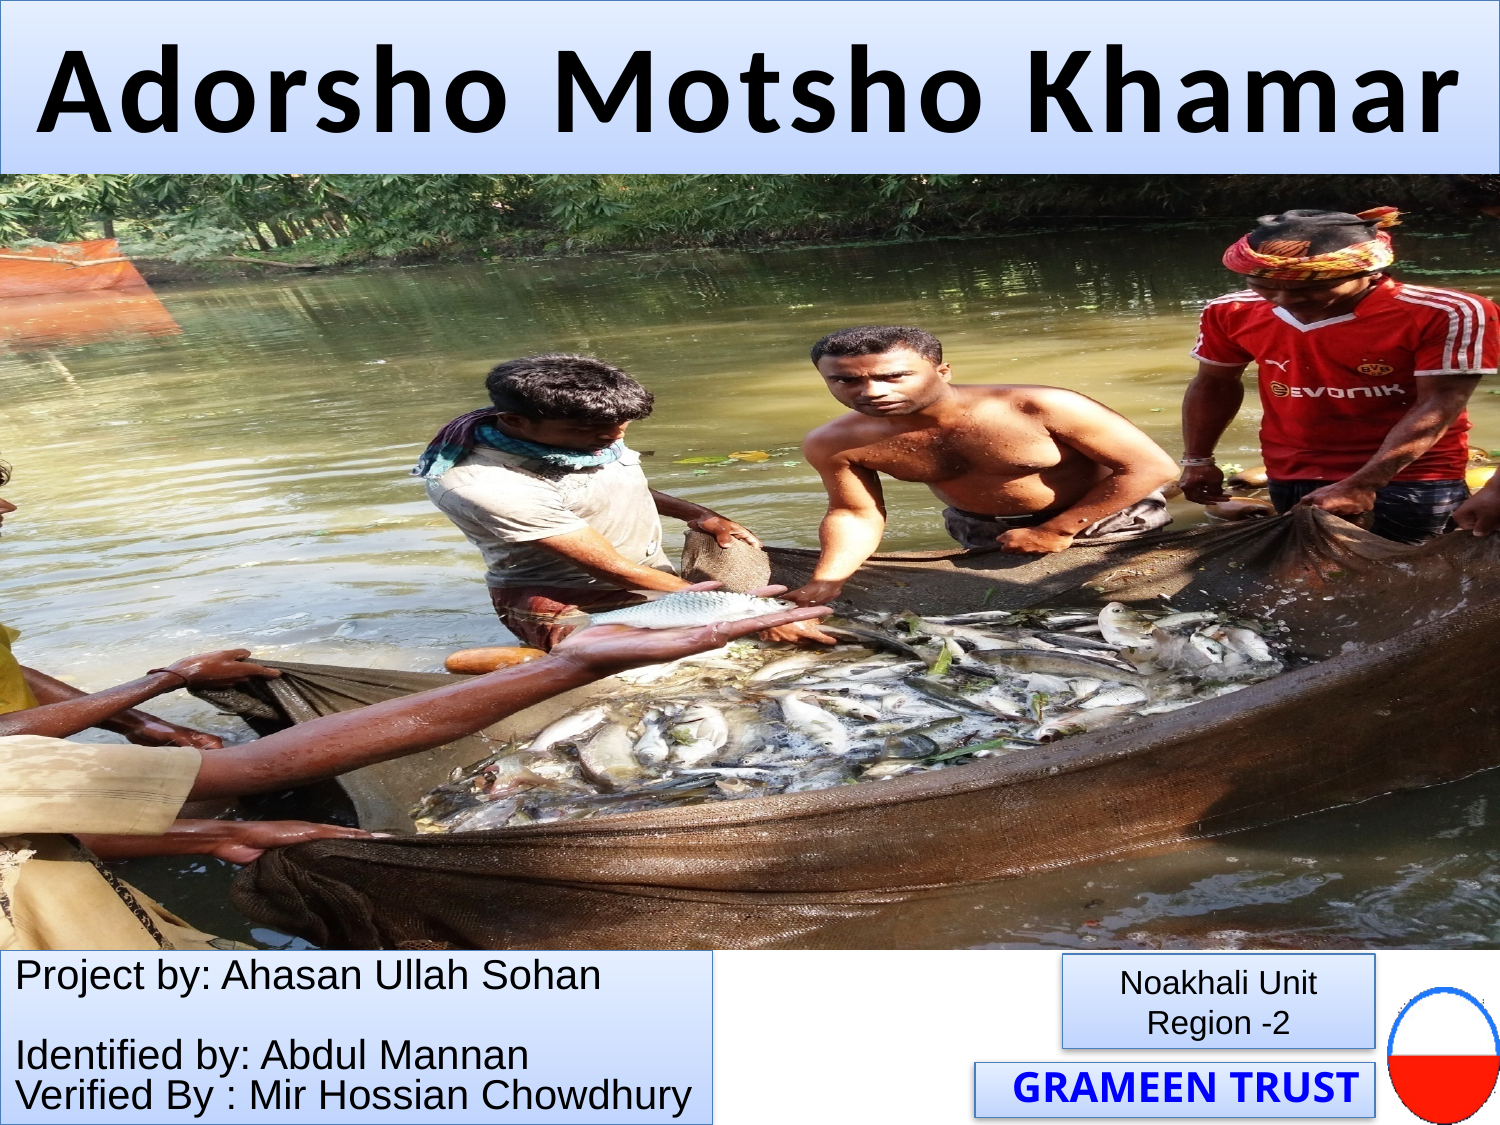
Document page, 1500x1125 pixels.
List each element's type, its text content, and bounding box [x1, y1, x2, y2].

text_box Project by: Ahasan Ullah Sohan Identified by: Abdul Mannan Verified By : Mir Hossian Chowdhury [0, 959, 713, 1125]
text_box GRAMEEN TRUST [974, 1062, 1376, 1118]
text_box Adorsho Motsho Khamar [0, 0, 1500, 174]
picture [0, 174, 1500, 951]
text_box Noakhali Unit Region -2 [1062, 959, 1376, 1049]
picture [1387, 987, 1500, 1125]
